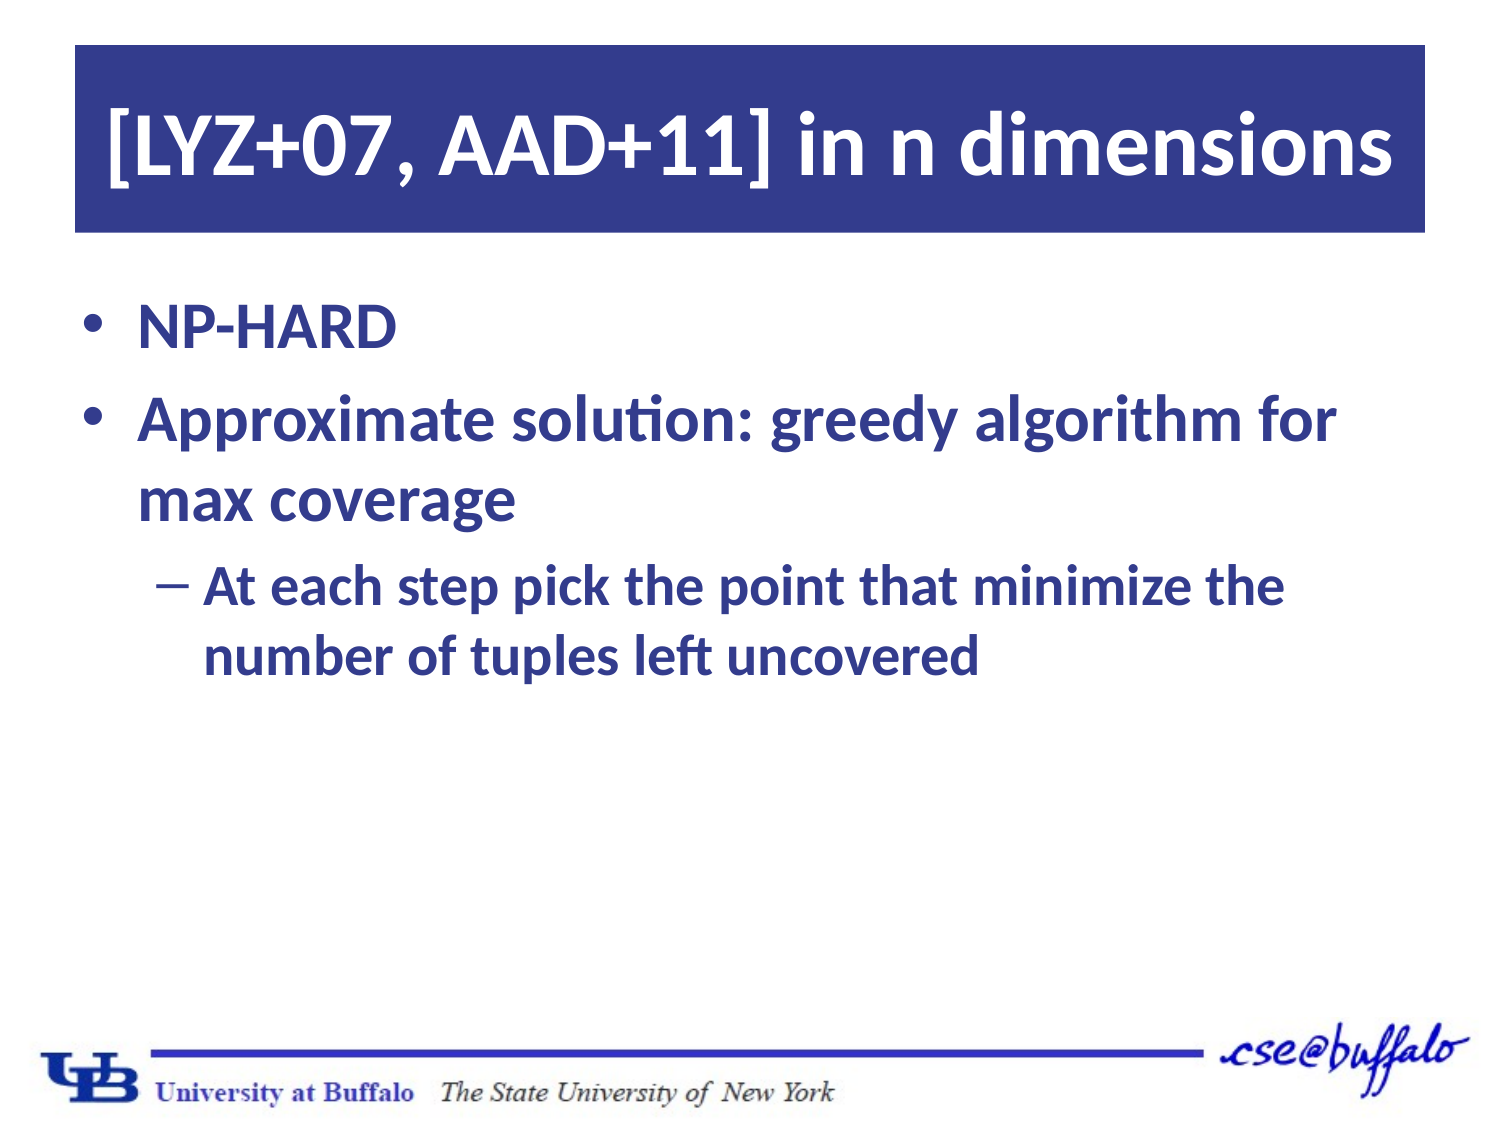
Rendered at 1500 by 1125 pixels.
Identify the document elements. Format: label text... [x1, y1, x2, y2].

picture [4, 1016, 1500, 1125]
title [LYZ+07, AAD+11] in n dimensions [75, 45, 1425, 233]
list NP-HARD Approximate solution: greedy algorithm for max coverage At each step pick the point that minimize the number of tuples left uncovered [66, 274, 1439, 1015]
